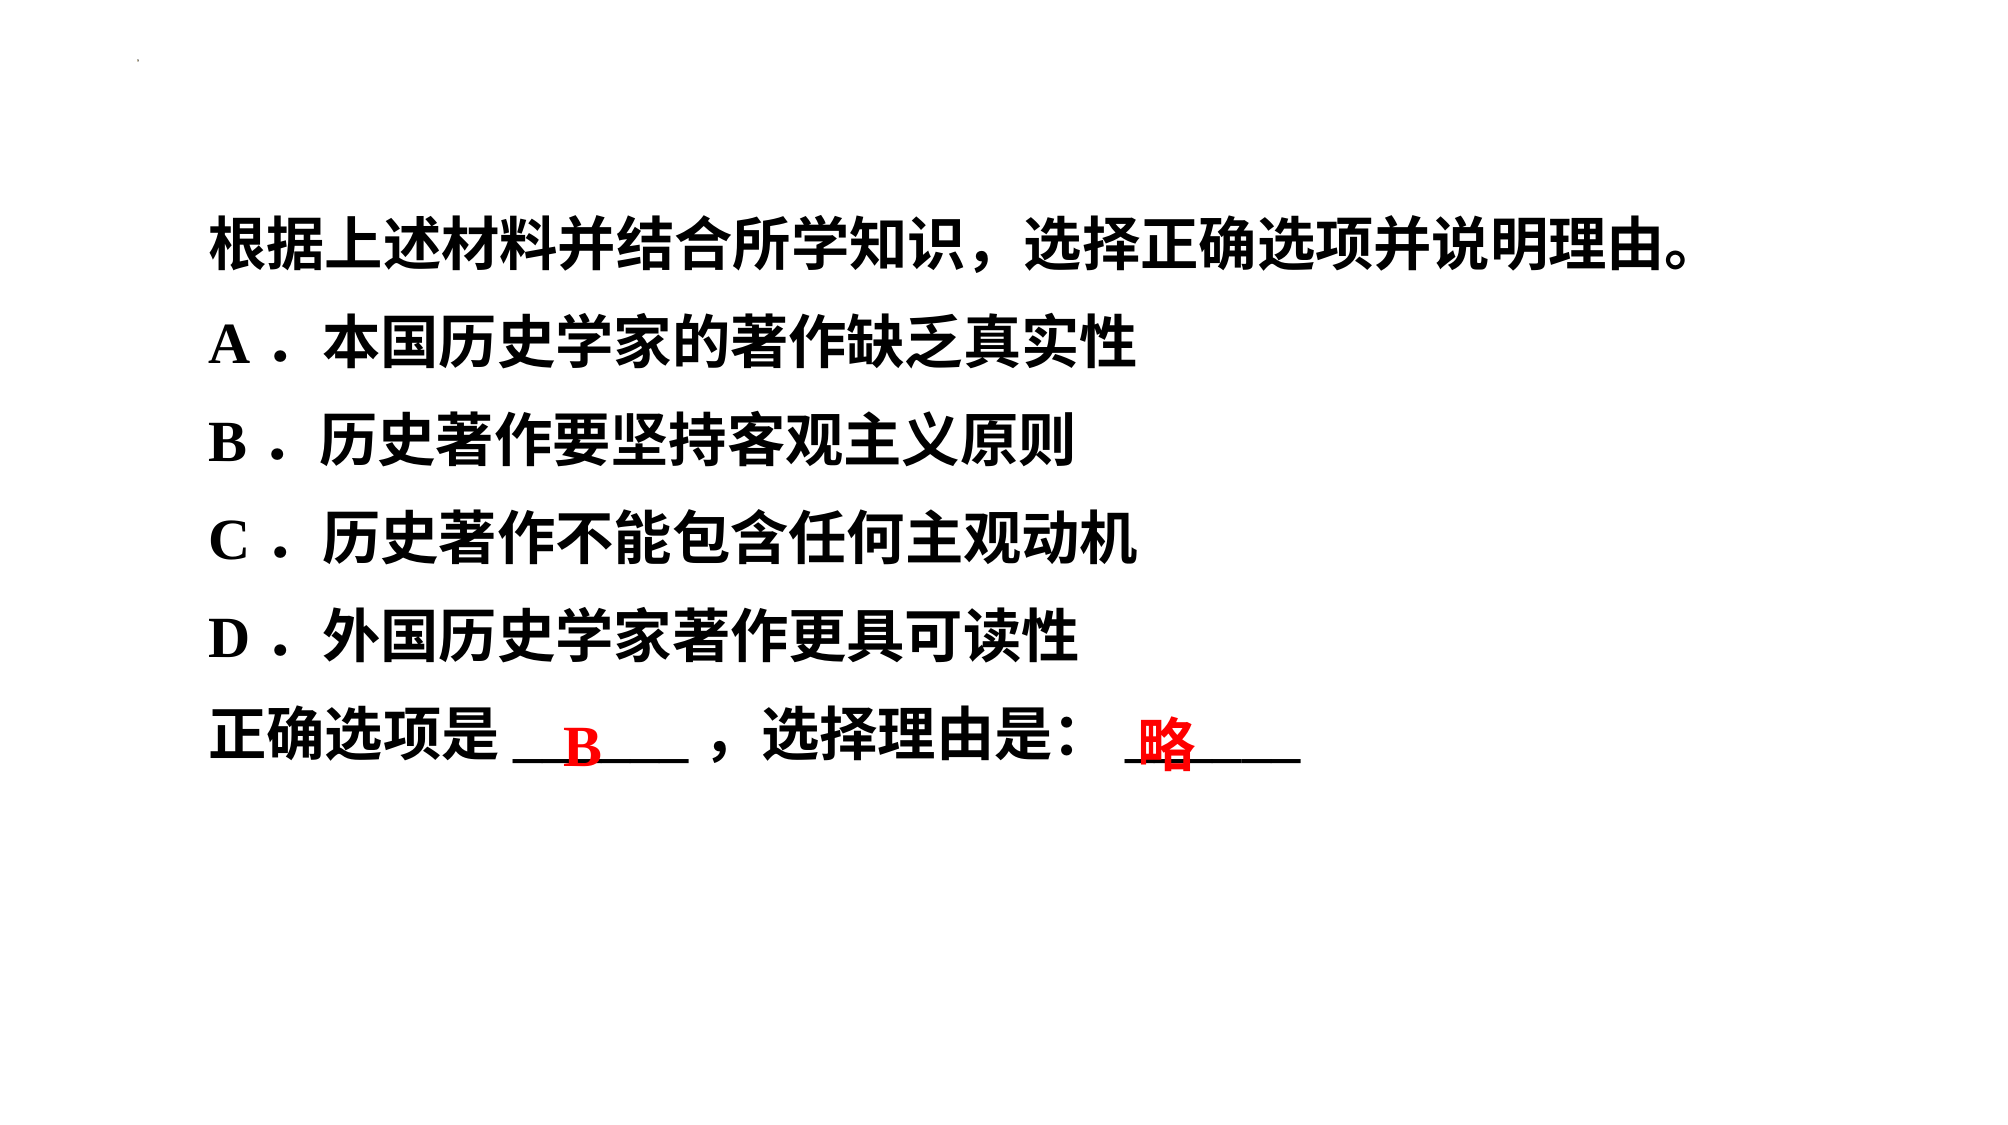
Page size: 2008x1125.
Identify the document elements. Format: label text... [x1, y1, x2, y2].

text_box B [548, 701, 690, 787]
text_box 略 [1122, 701, 1269, 787]
list 根据上述材料并结合所学知识，选择正确选项并说明理由。 A．本国历史学家的著作缺乏真实性 B．历史著作要坚持客观主义原则 C．历史著作不能包含任何主观动机 D．外国历史学家著作更具可读性 正确选项是______，选择理由是：______ [76, 101, 1931, 810]
